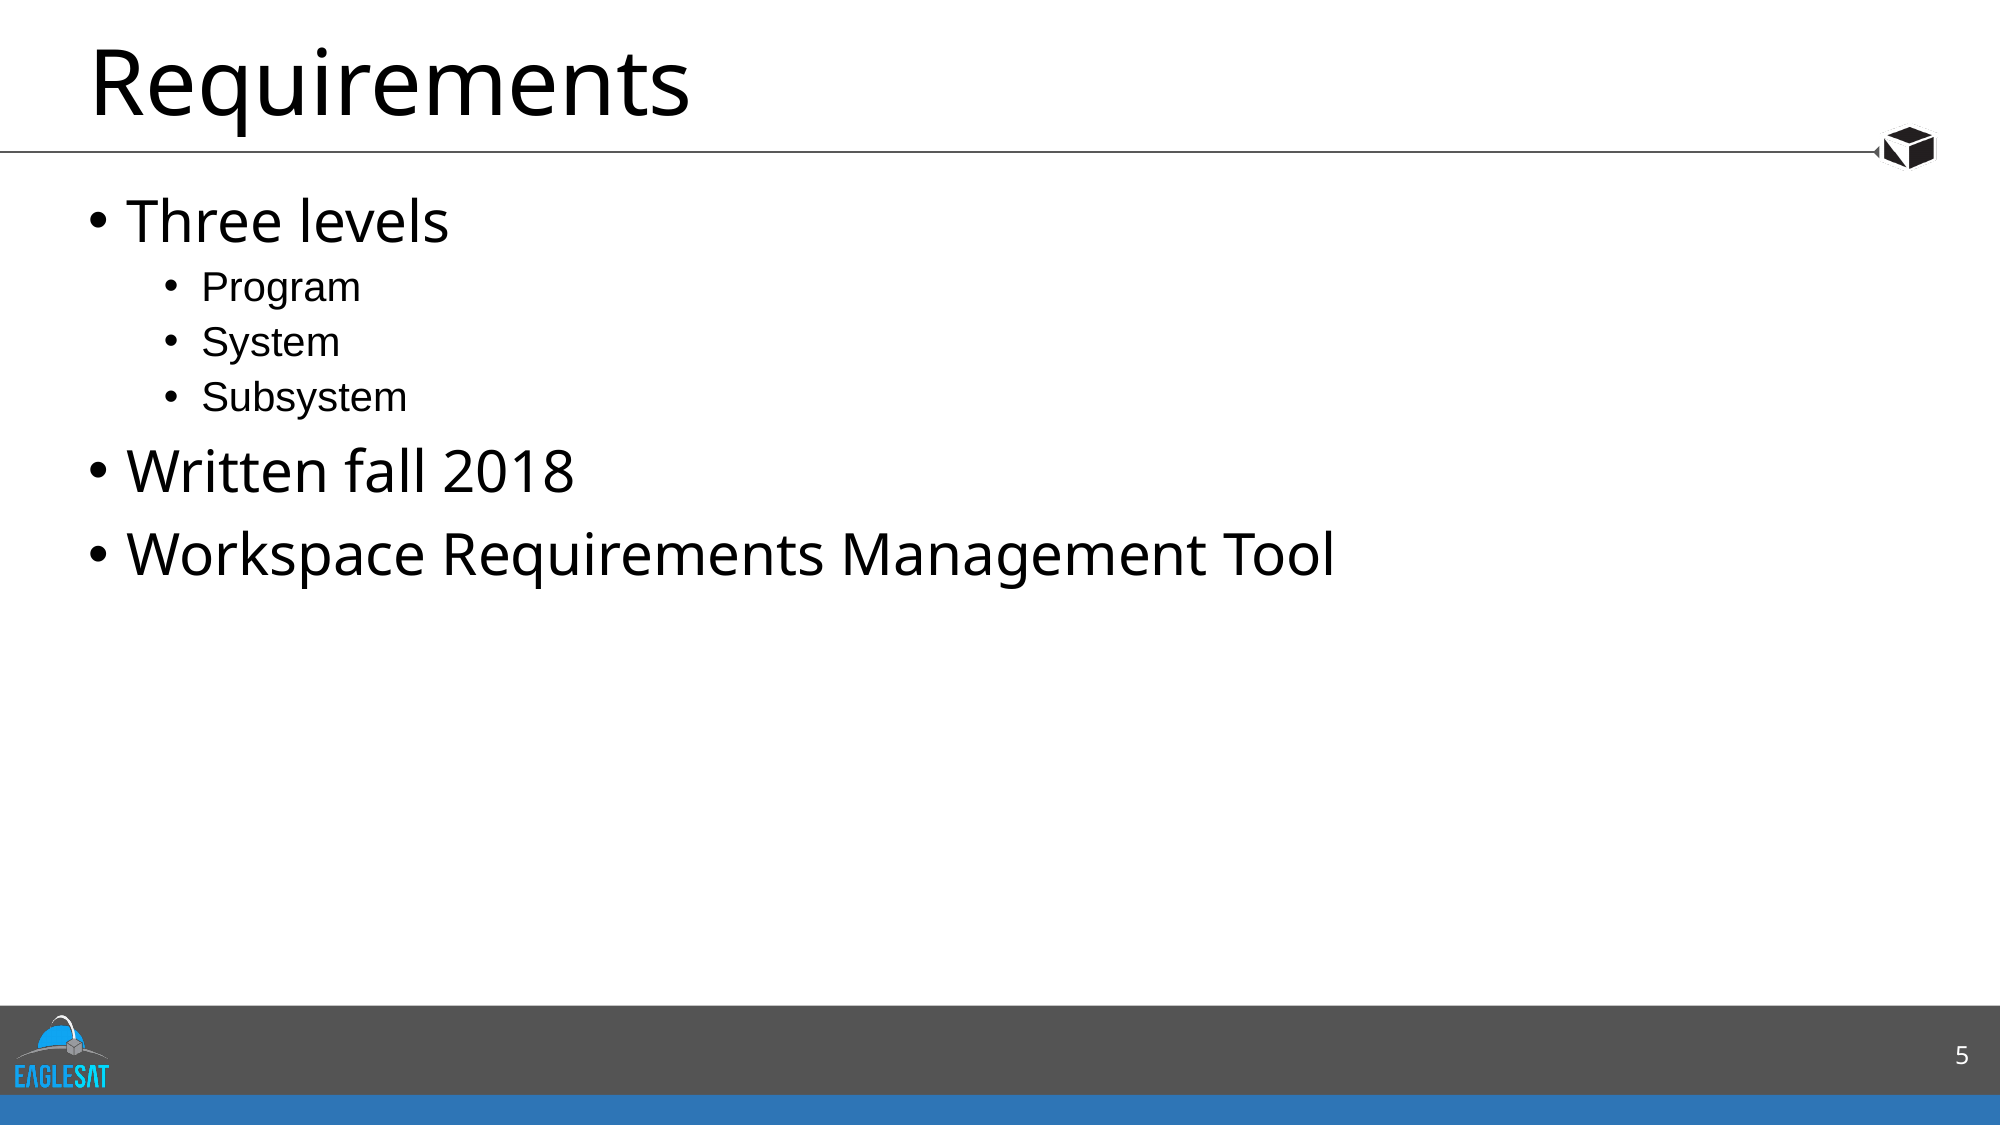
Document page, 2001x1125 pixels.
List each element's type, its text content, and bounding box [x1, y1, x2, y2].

slide_number 5 [1534, 1026, 1985, 1087]
picture [10, 1008, 114, 1090]
title Requirements [74, 19, 1873, 143]
list Three levels Program System Subsystem Written fall 2018 Workspace Requirements Management Tool [74, 184, 1932, 990]
